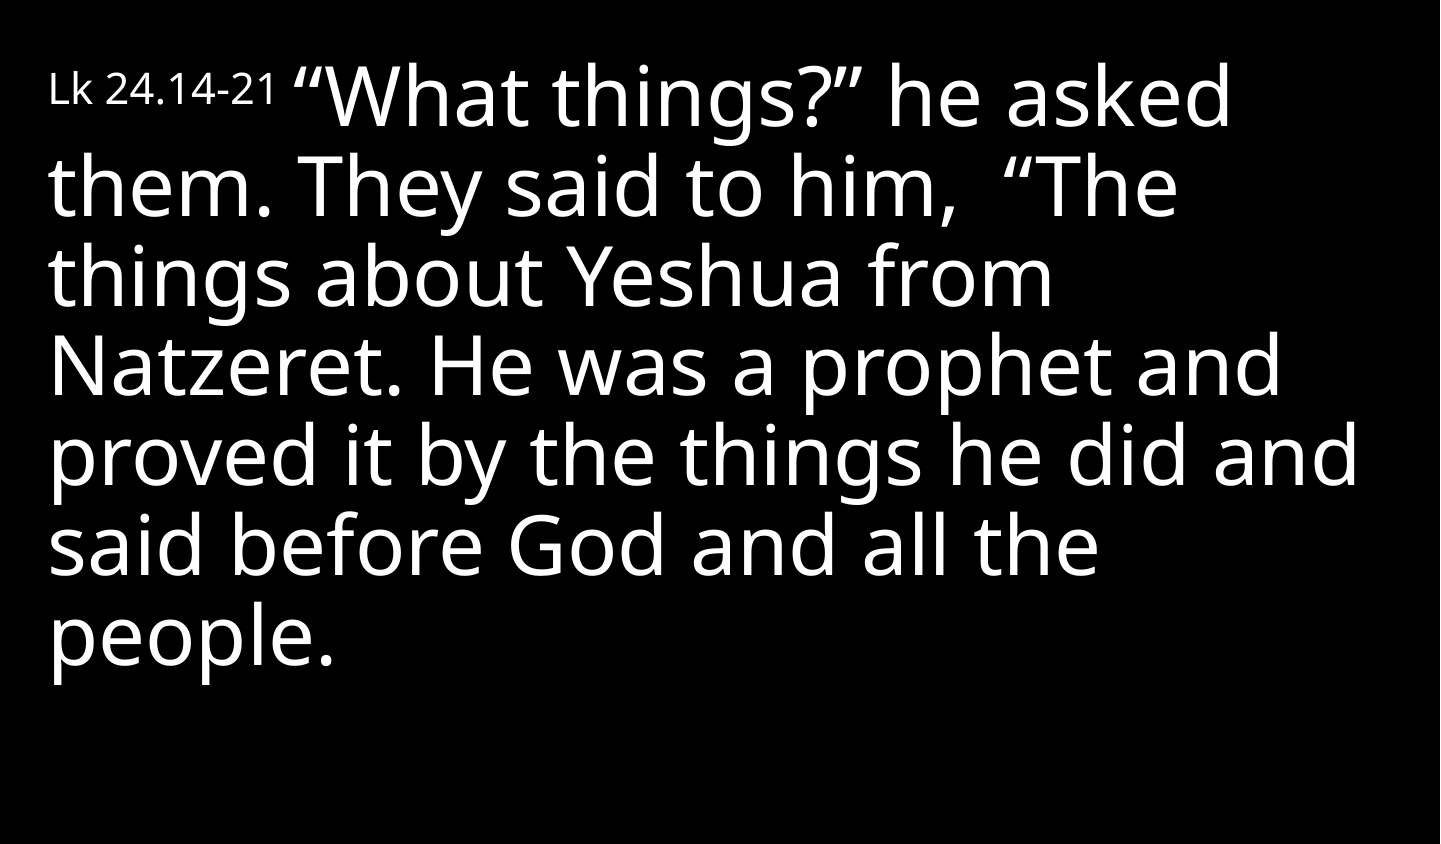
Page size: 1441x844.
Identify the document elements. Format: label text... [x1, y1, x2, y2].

subtitle Lk 24.14-21 “What things?” he asked them. They said to him, “The things about Yeshua from Natzeret. He was a prophet and proved it by the things he did and said before God and all the people. [32, 46, 1396, 844]
